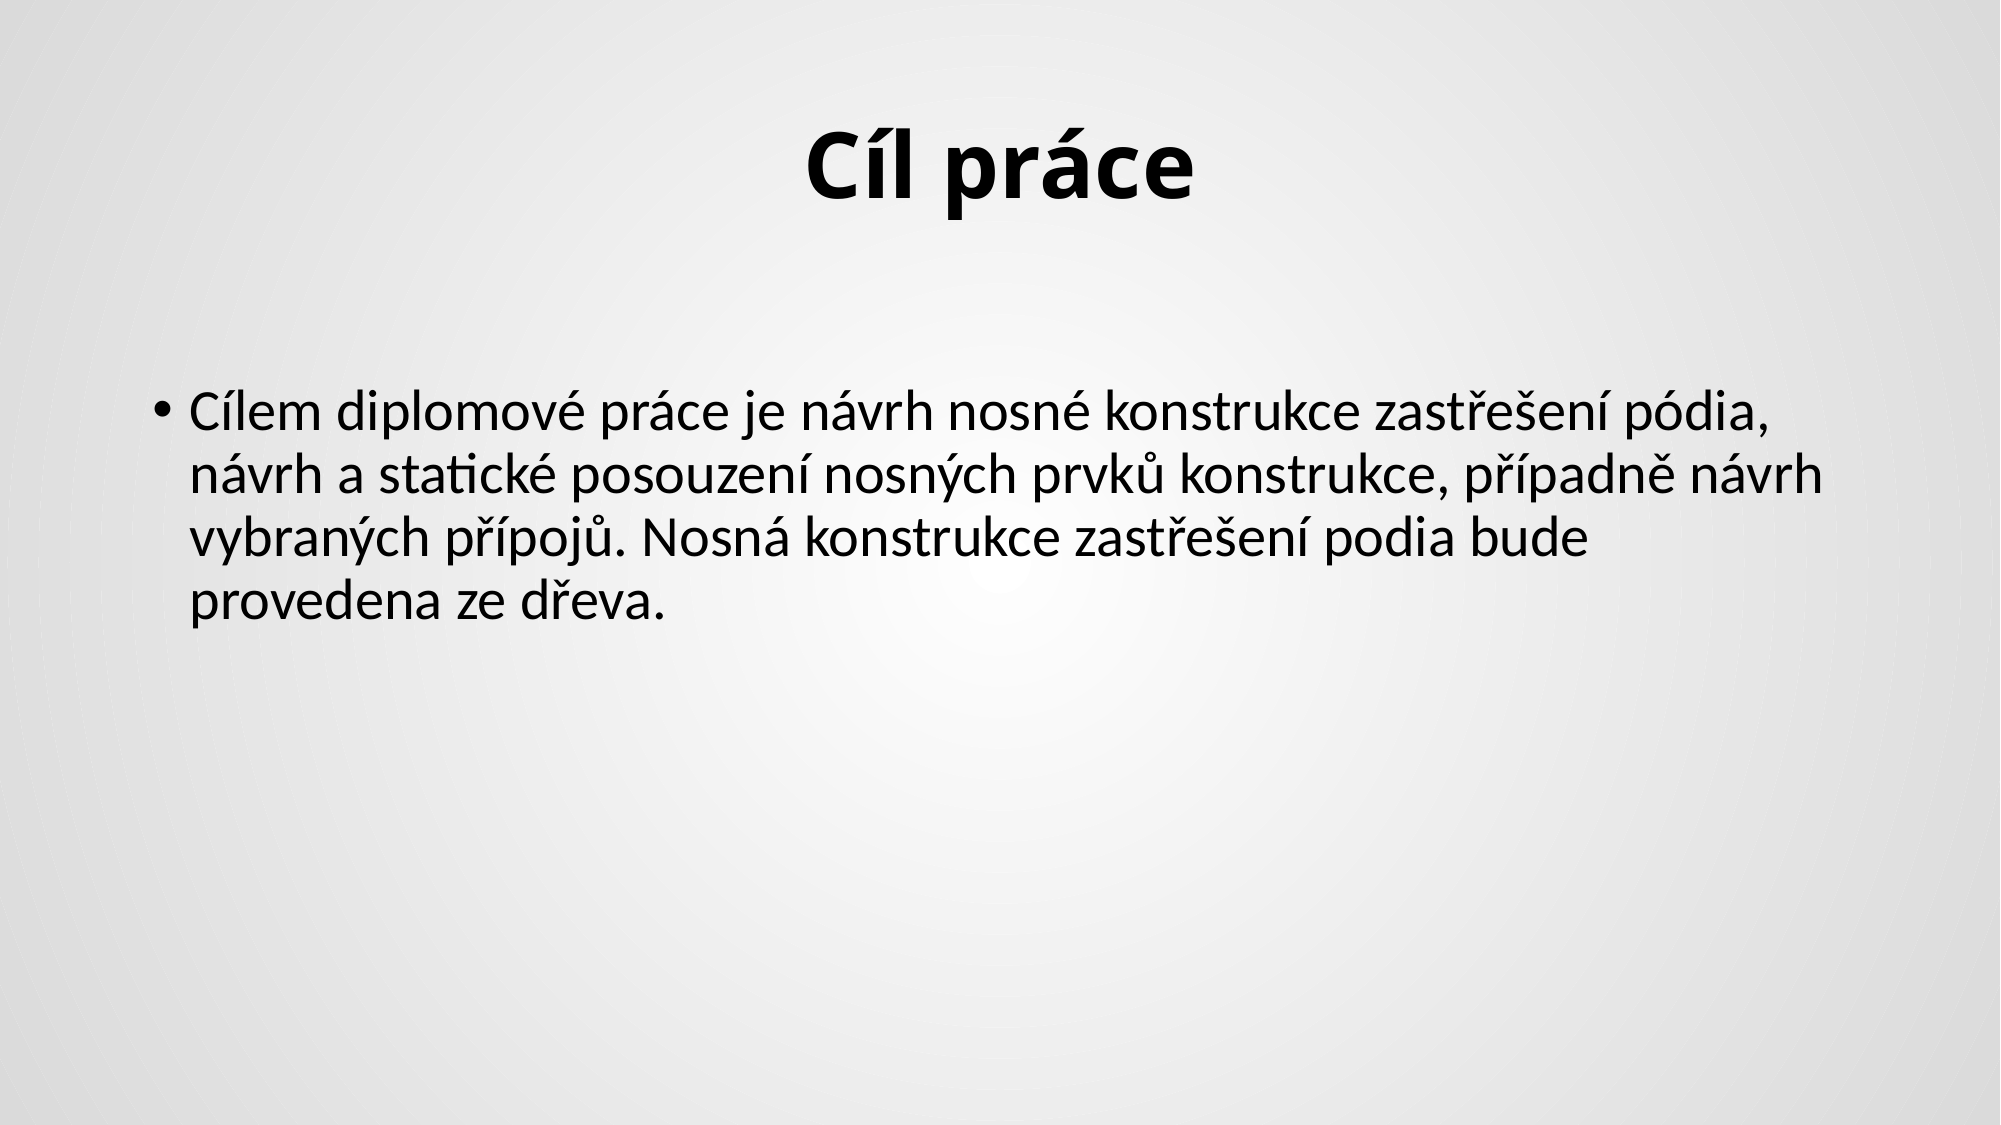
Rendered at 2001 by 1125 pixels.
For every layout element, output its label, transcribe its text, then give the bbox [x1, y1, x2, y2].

list Cílem diplomové práce je návrh nosné konstrukce zastřešení pódia, návrh a statické posouzení nosných prvků konstrukce, případně návrh vybraných přípojů. Nosná konstrukce zastřešení podia bude provedena ze dřeva. [137, 373, 1863, 1014]
title Cíl práce [137, 59, 1863, 278]
